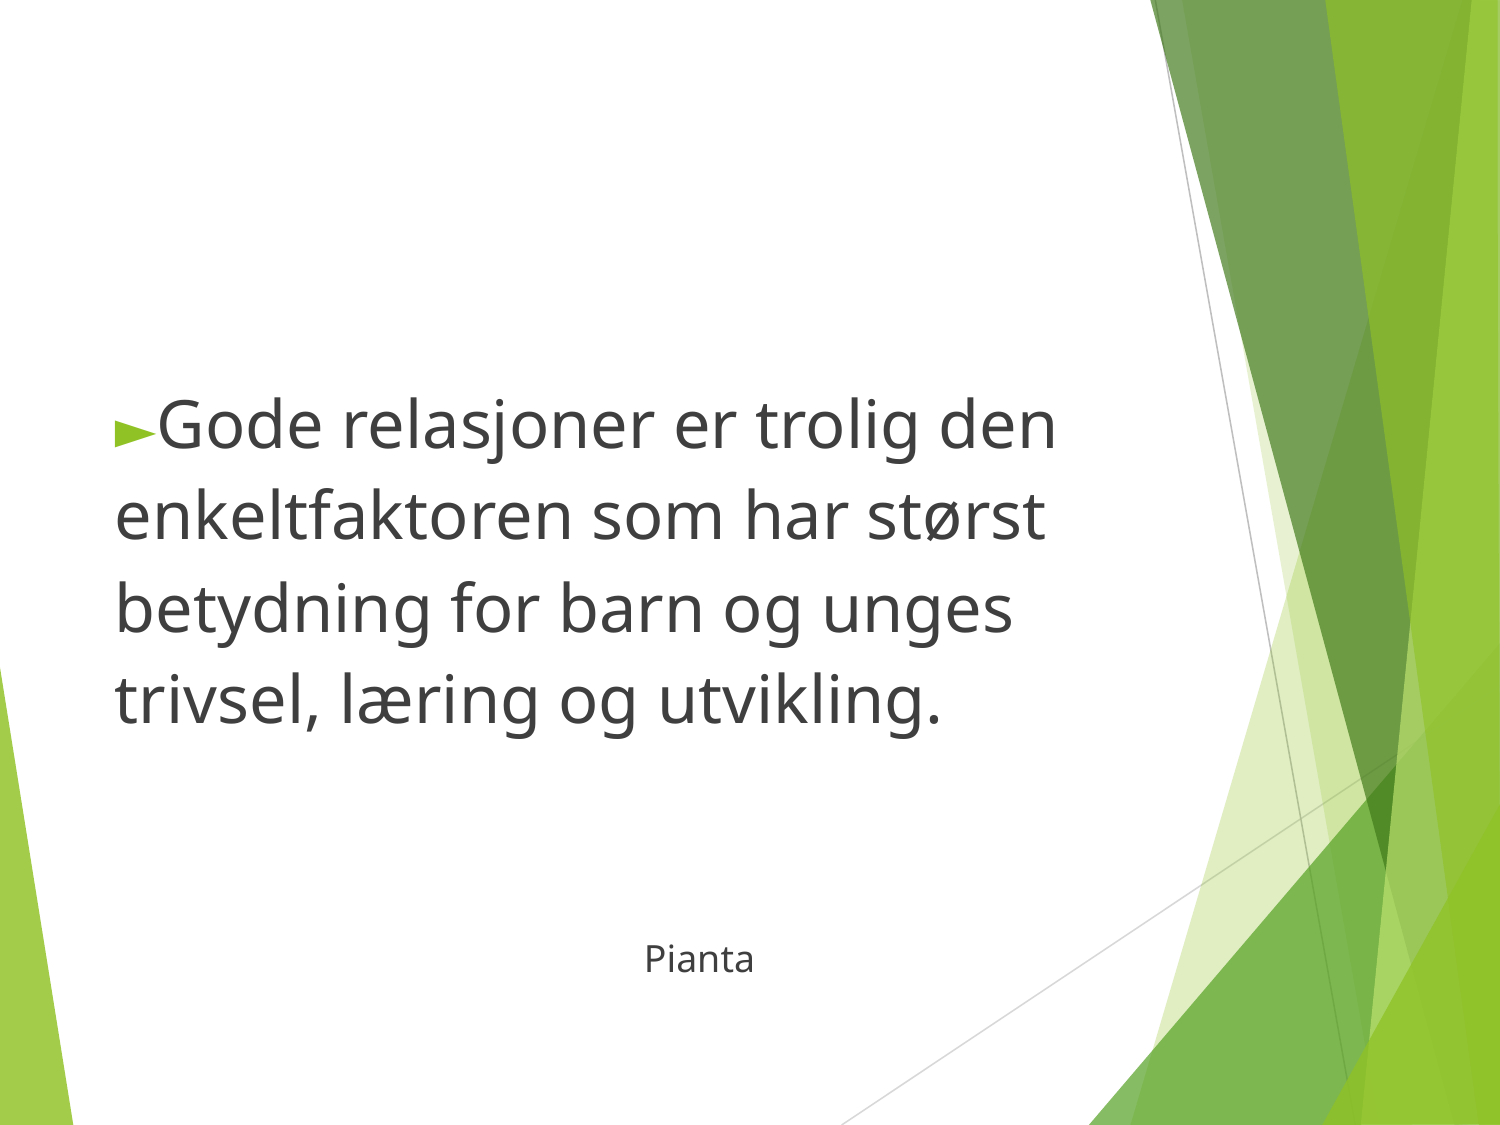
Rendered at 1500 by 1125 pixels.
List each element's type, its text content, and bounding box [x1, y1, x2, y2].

list ►Gode relasjoner er trolig den enkeltfaktoren som har størst betydning for barn og unges trivsel, læring og utvikling. Pianta [99, 354, 1142, 992]
